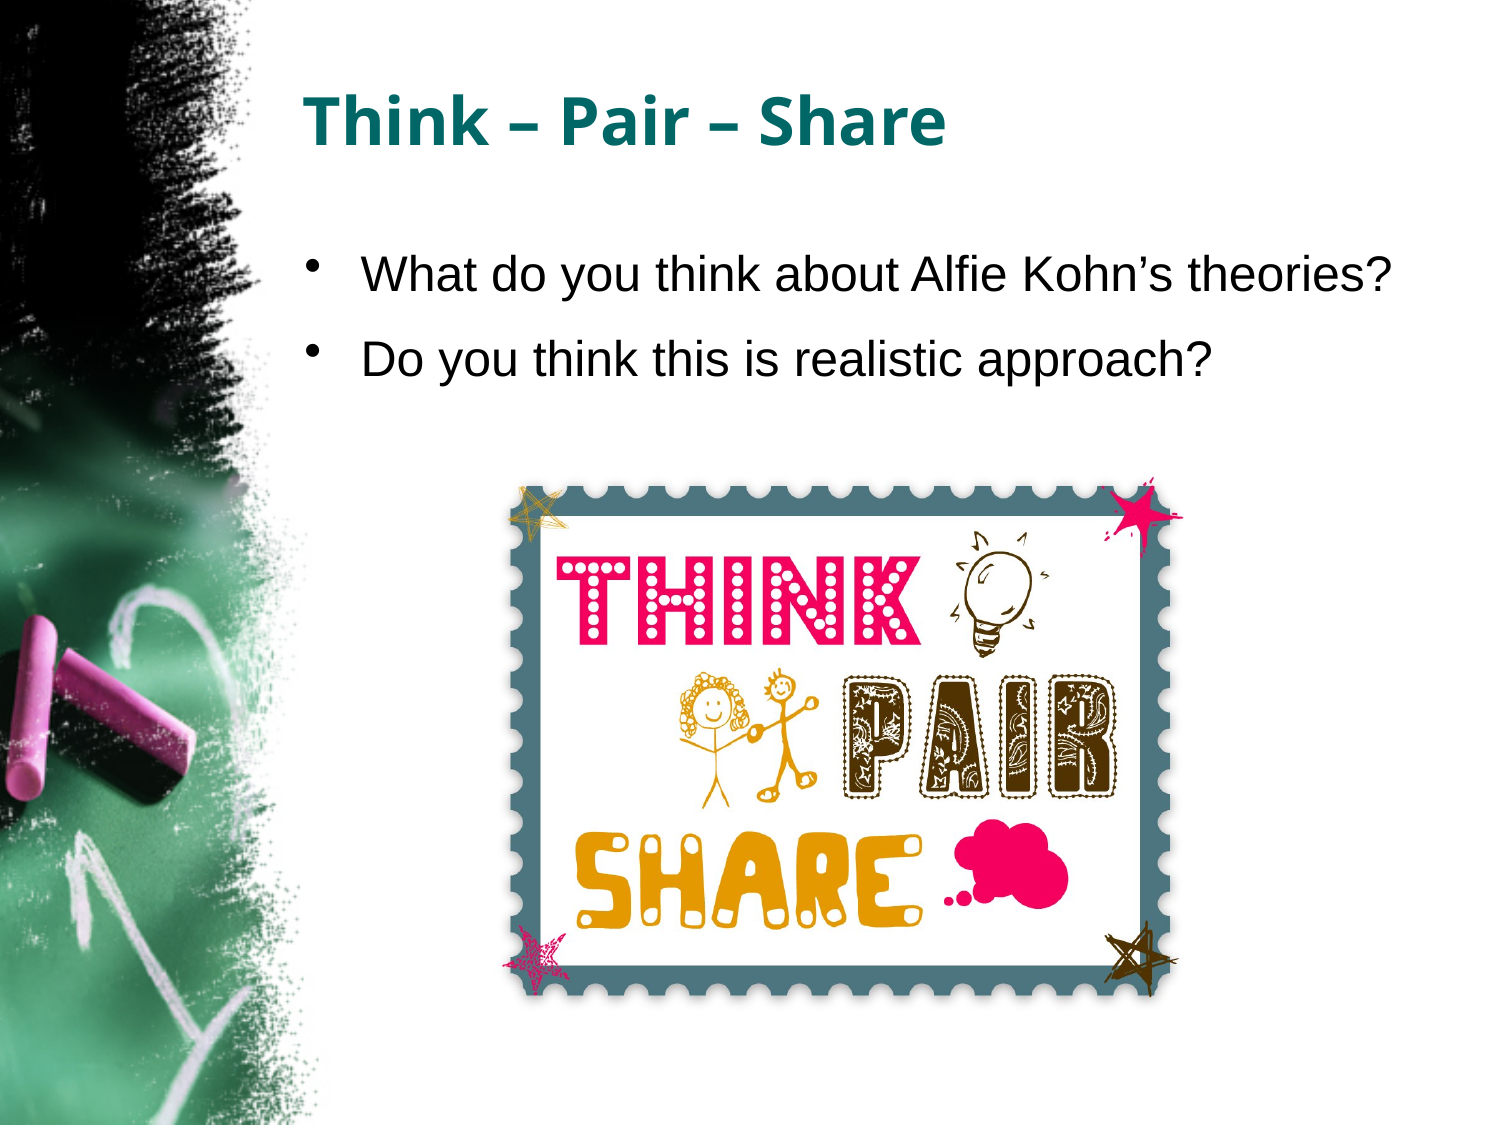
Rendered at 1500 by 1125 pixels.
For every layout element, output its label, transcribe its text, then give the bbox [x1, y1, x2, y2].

title Think – Pair – Share [287, 49, 1438, 188]
list What do you think about Alfie Kohn’s theories? Do you think this is realistic approach? [289, 234, 1440, 591]
picture [0, 0, 1500, 1125]
